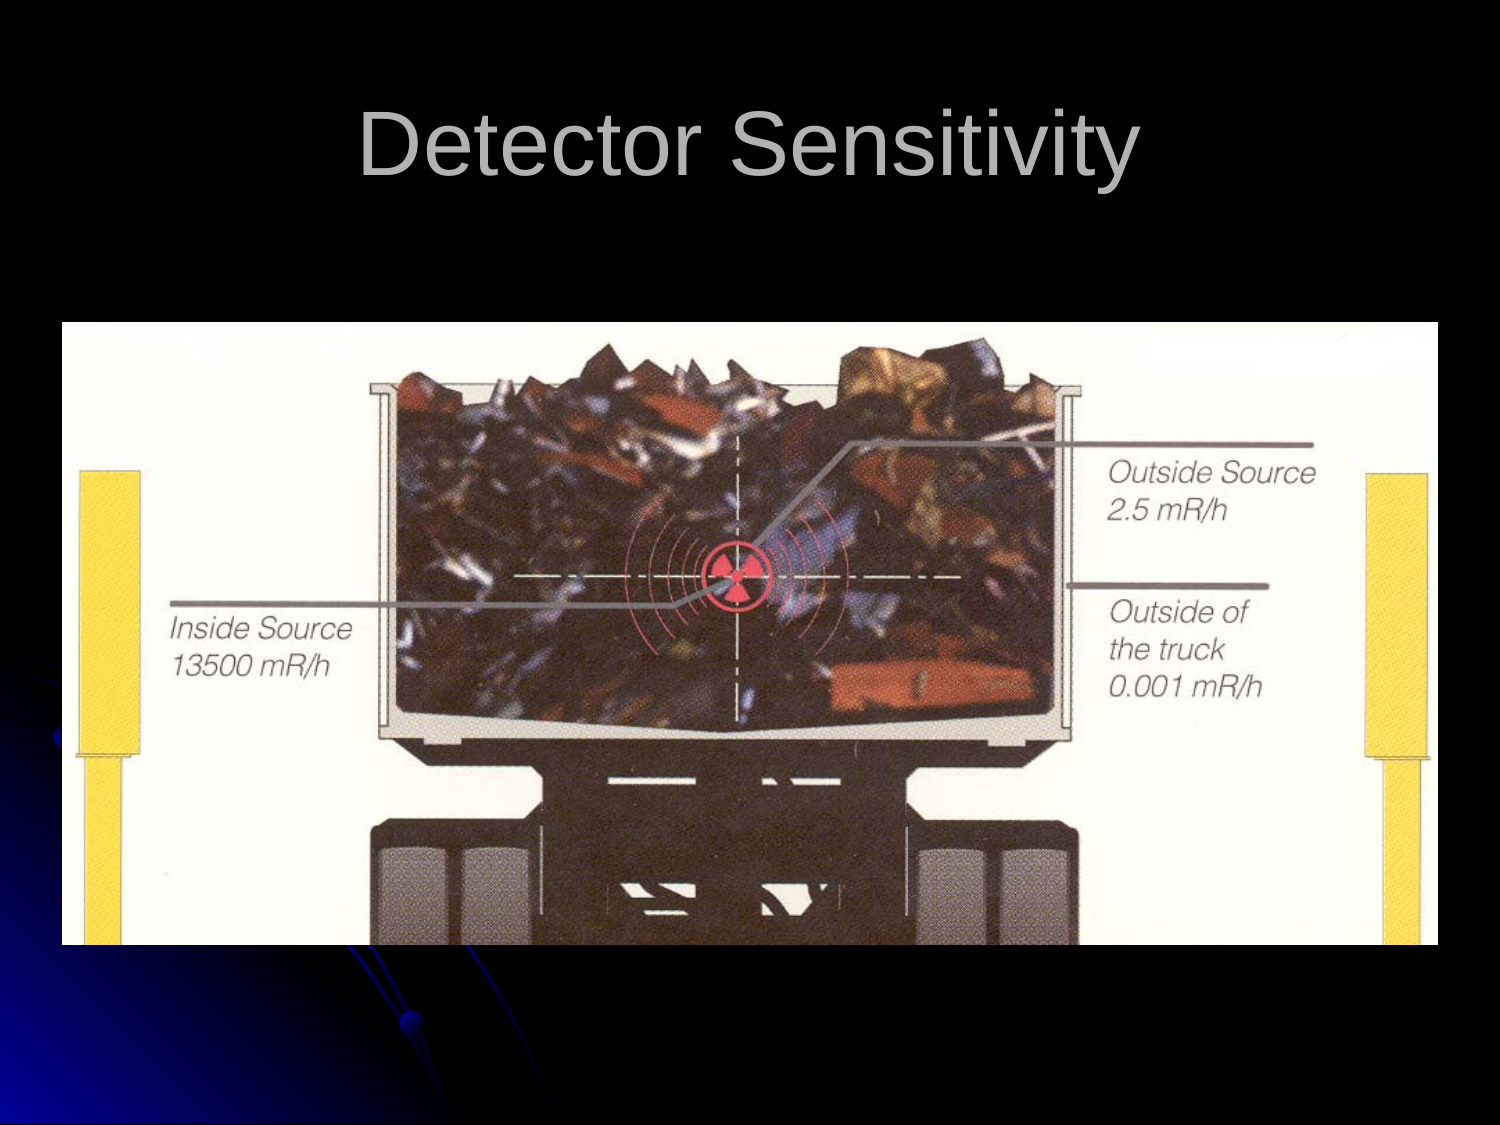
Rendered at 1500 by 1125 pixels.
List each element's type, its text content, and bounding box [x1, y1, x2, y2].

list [61, 321, 1438, 946]
title Detector Sensitivity [74, 45, 1426, 233]
